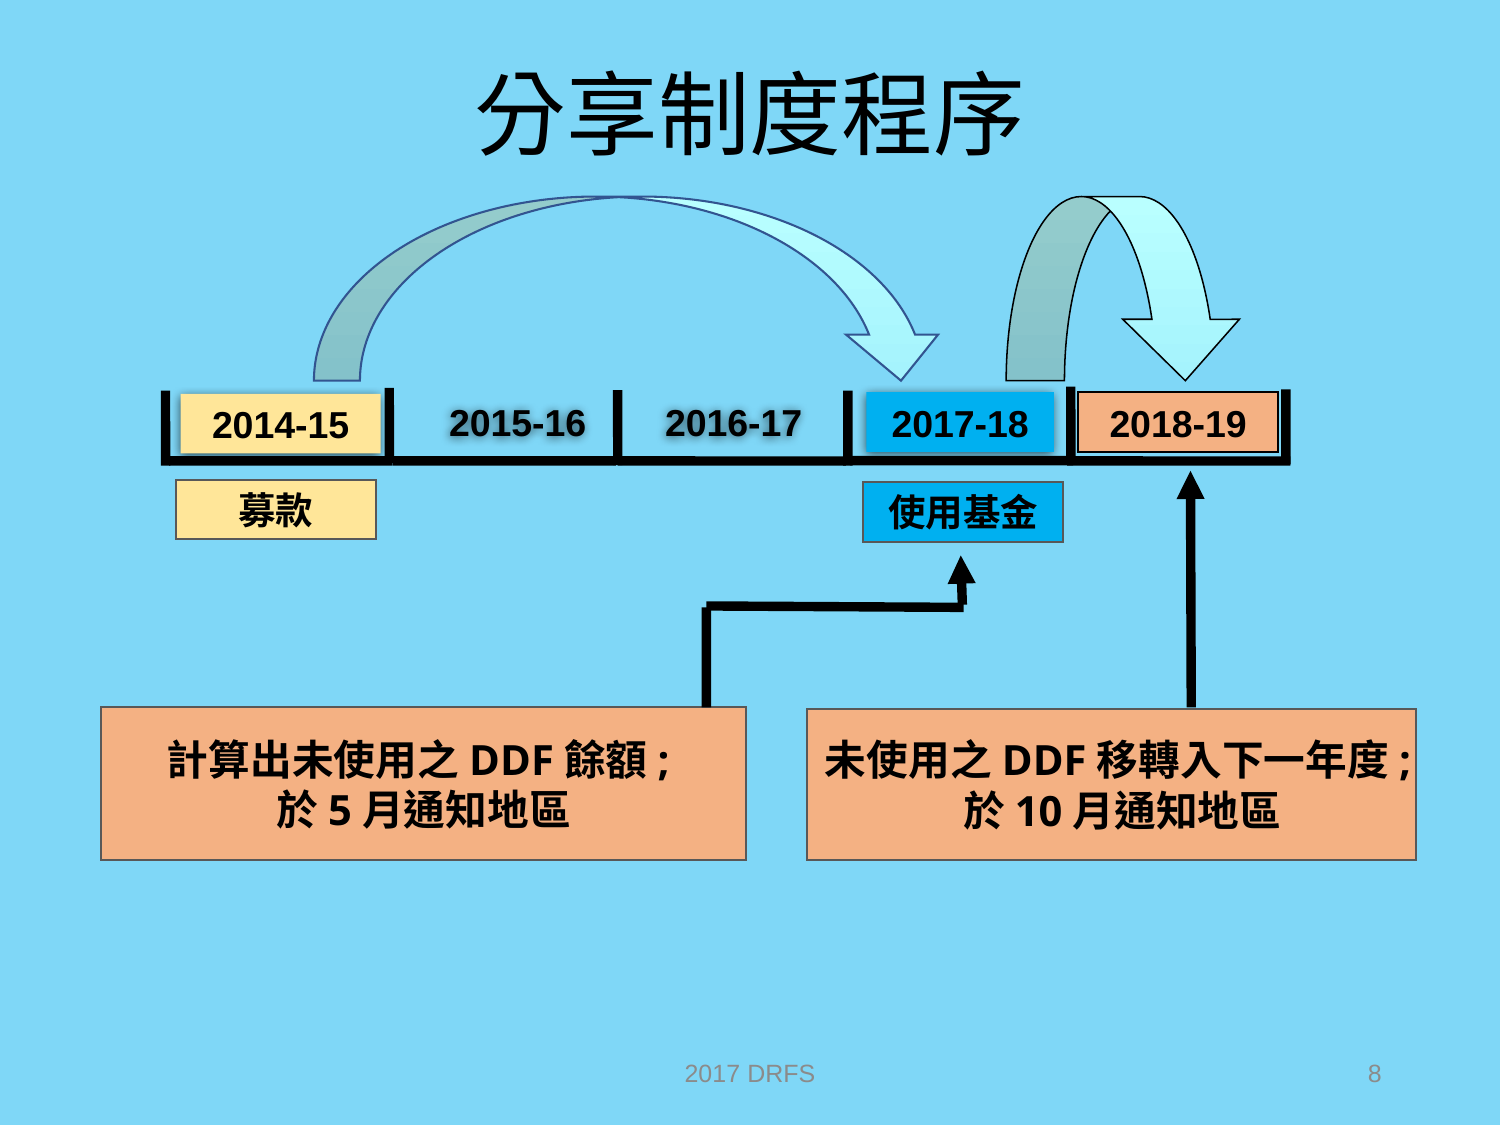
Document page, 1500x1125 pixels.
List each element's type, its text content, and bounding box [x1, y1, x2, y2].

text_box 2016-17 [633, 391, 834, 451]
text_box 計算出未使用之DDF餘額; 於5月通知地區 [100, 706, 747, 861]
slide_number 8 [1059, 1042, 1397, 1103]
text_box 使用基金 [862, 481, 1064, 543]
text_box 2014-15 [180, 393, 381, 454]
text_box [954, 555, 968, 605]
text_box 2018-19 [1078, 392, 1279, 452]
text_box [1006, 196, 1240, 381]
text_box 2017-18 [866, 392, 1054, 452]
text_box [330, 480, 456, 541]
text_box 募款 [175, 479, 377, 540]
text_box 2015-16 [417, 391, 618, 452]
text_box 未使用之DDF移轉入下一年度; 於10月通知地區 [806, 708, 1417, 861]
title 分享制度程序 [103, 59, 1397, 179]
text_box [1184, 470, 1197, 708]
footer 2017 DRFS [496, 1042, 1004, 1103]
text_box [312, 195, 941, 383]
